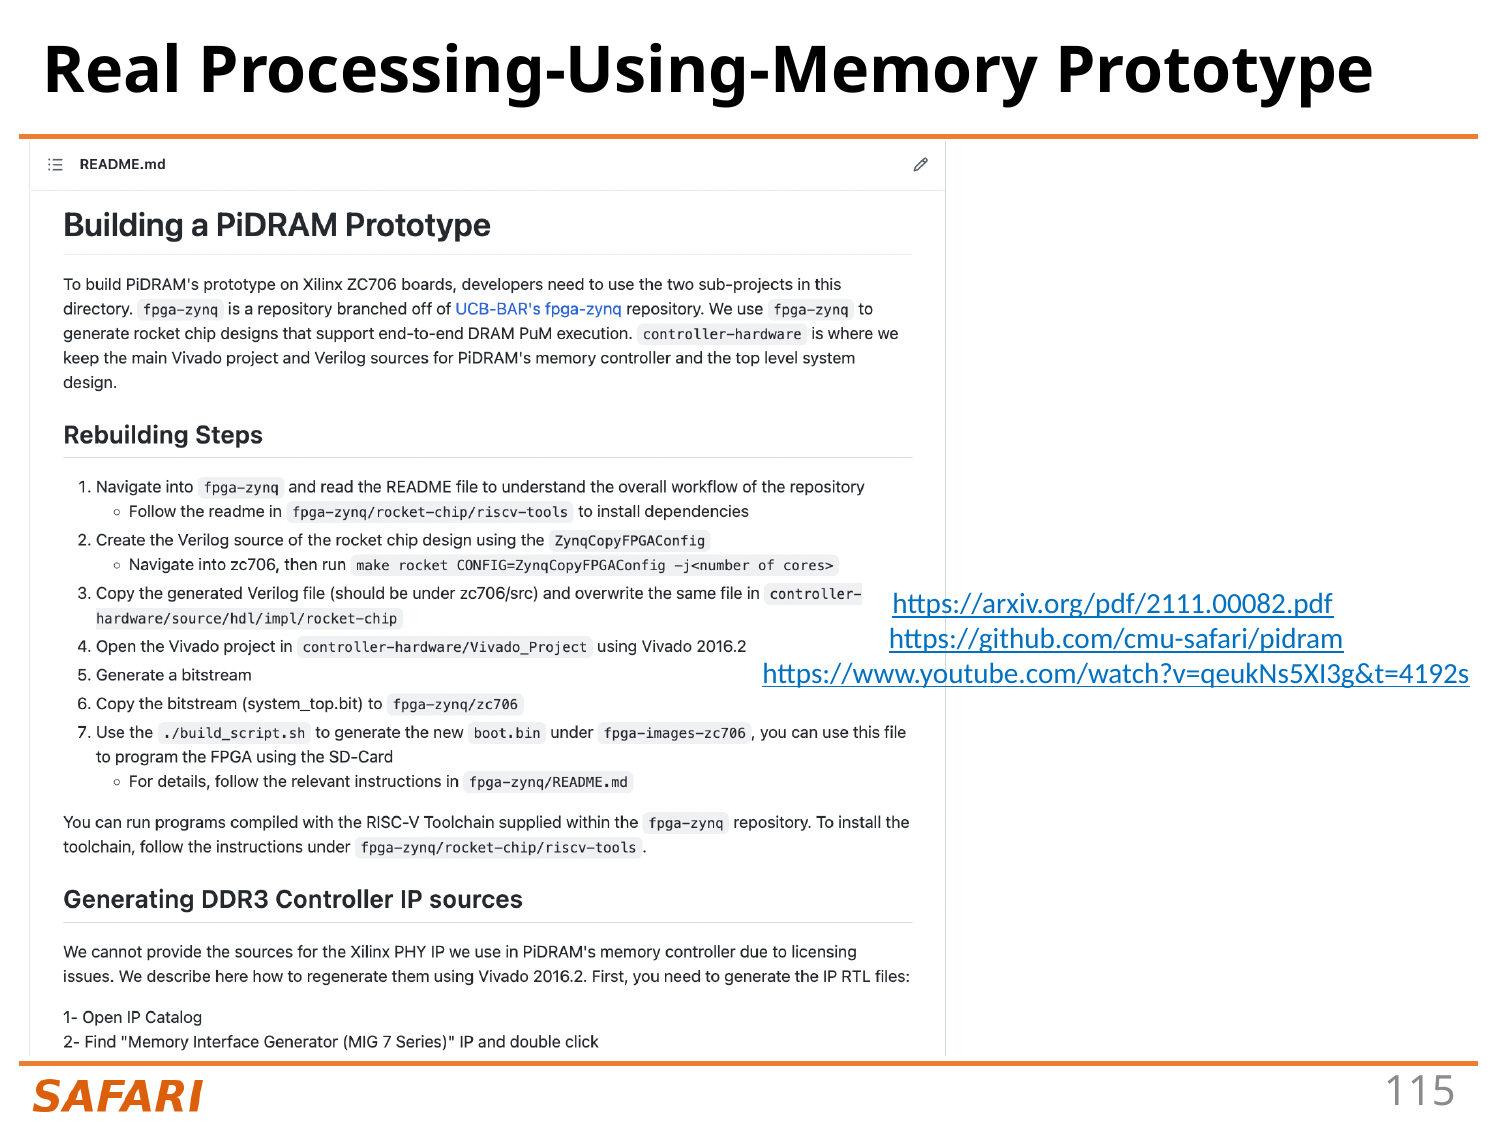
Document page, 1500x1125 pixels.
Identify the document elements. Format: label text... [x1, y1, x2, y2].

picture [31, 1070, 209, 1122]
picture [21, 141, 951, 1056]
text_box https://arxiv.org/pdf/2111.00082.pdf https://github.com/cmu-safari/pidram https://www.youtube.com/watch?v=qeukNs5XI3g&t=4192s [951, 577, 1500, 697]
title Real Processing-Using-Memory Prototype [27, 21, 1487, 122]
